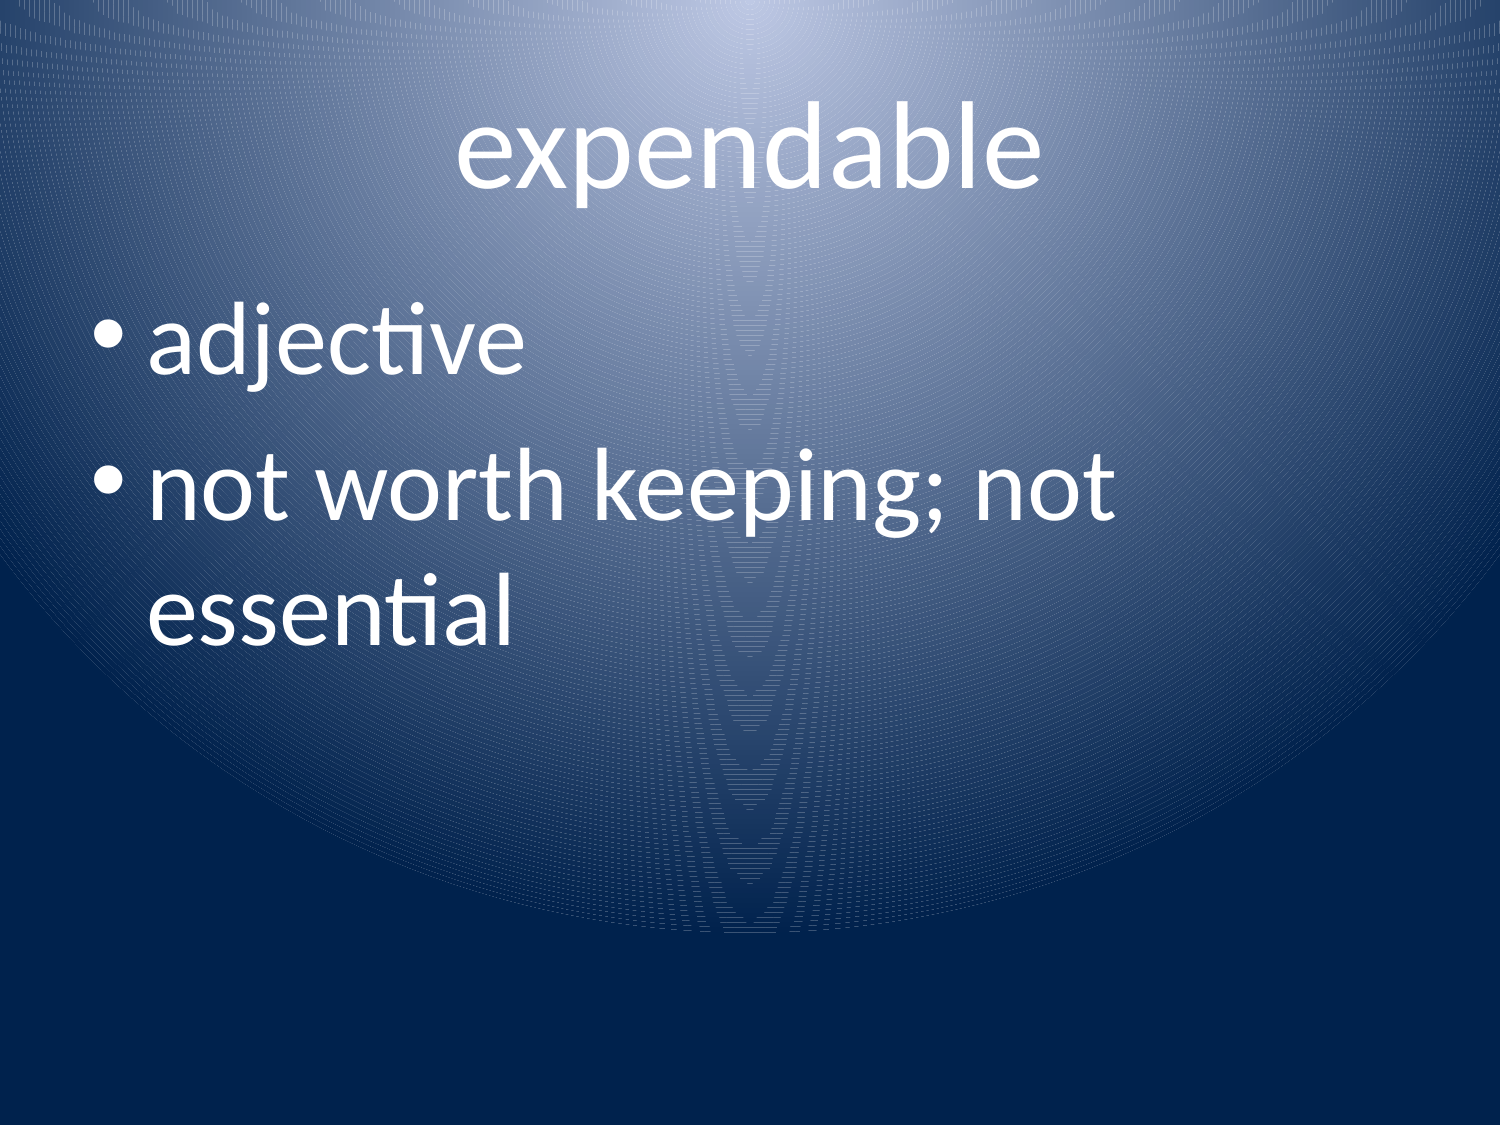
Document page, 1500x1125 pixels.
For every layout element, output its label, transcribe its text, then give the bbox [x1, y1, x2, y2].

list adjective not worth keeping; not essential [75, 262, 1425, 1005]
title expendable [75, 45, 1425, 233]
